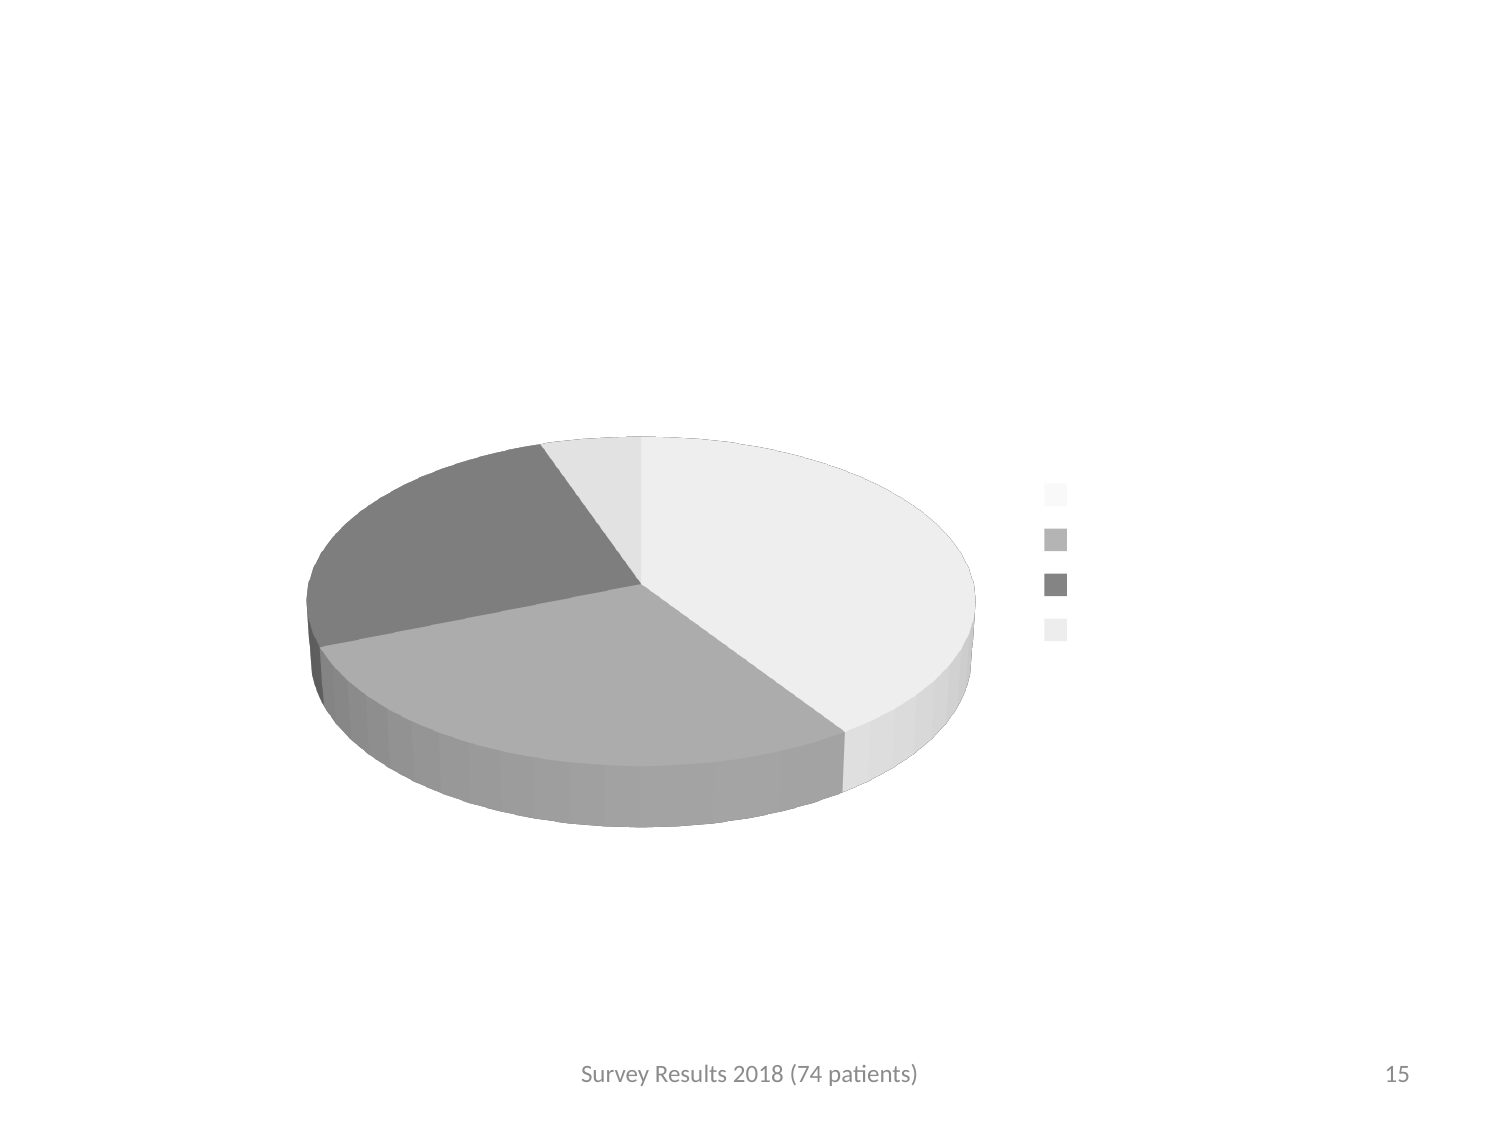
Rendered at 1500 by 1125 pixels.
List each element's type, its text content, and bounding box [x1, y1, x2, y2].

chart [249, 228, 1251, 897]
slide_number 15 [1074, 1042, 1425, 1103]
footer Survey Results 2018 (74 patients) [512, 1042, 988, 1103]
